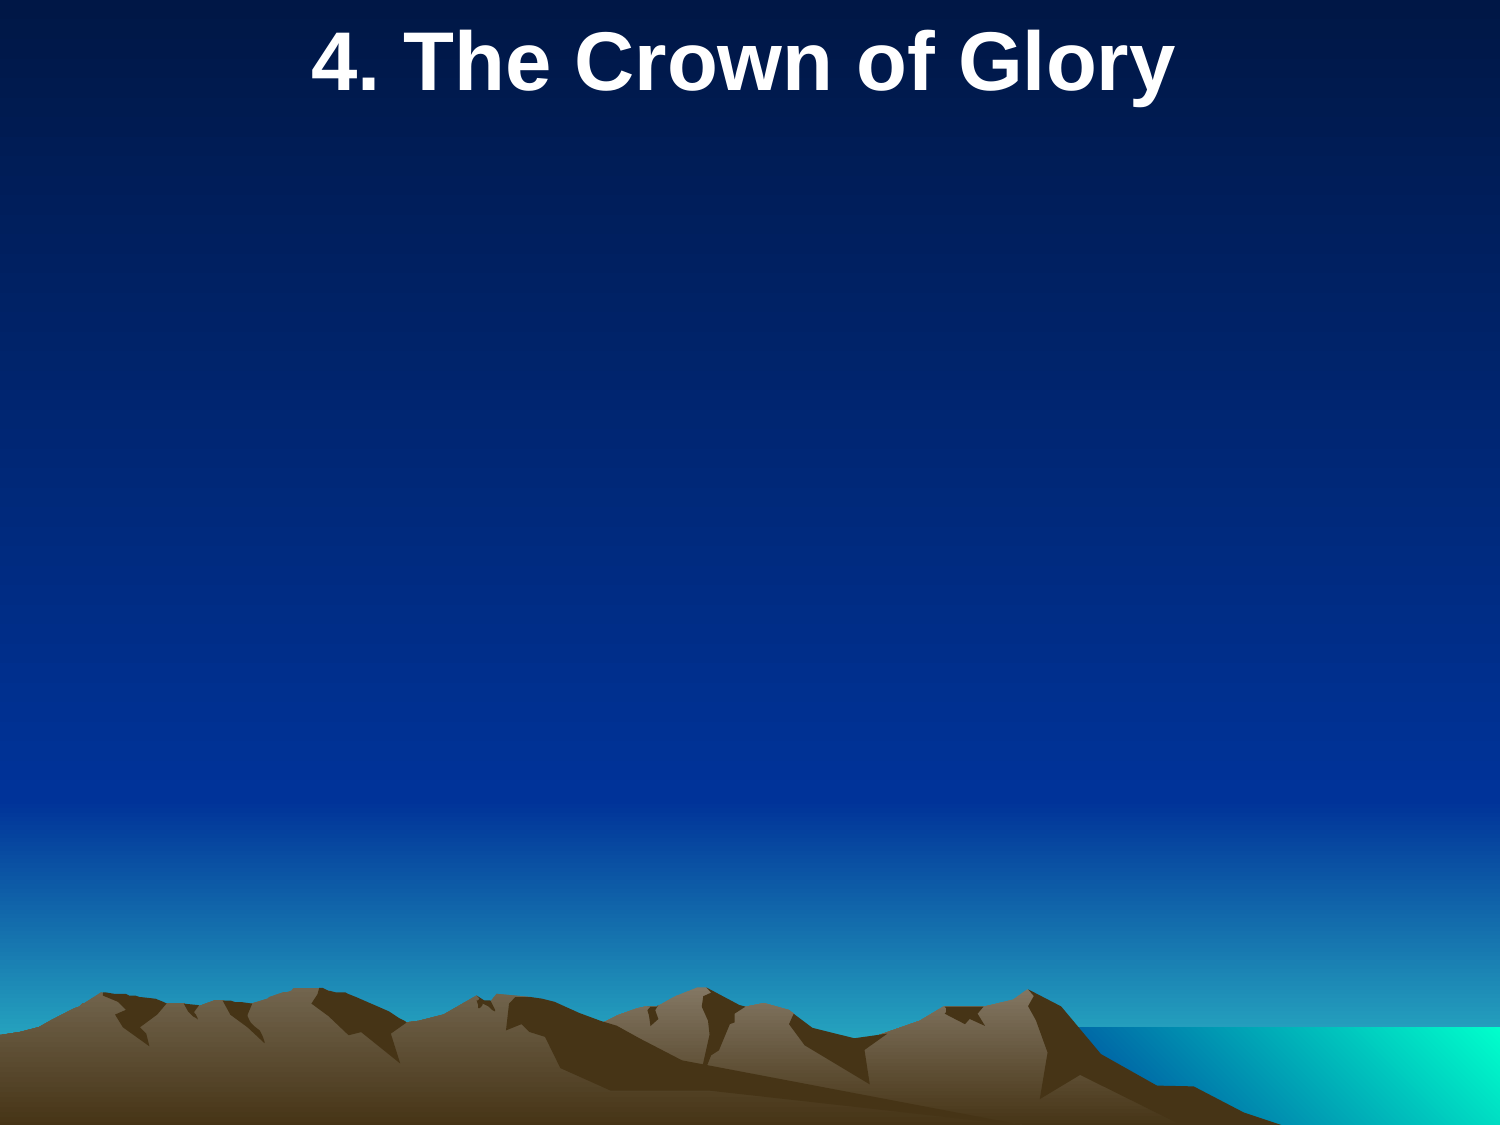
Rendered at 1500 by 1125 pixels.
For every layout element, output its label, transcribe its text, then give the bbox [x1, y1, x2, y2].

text_box 4. The Crown of Glory [12, 0, 1475, 1015]
